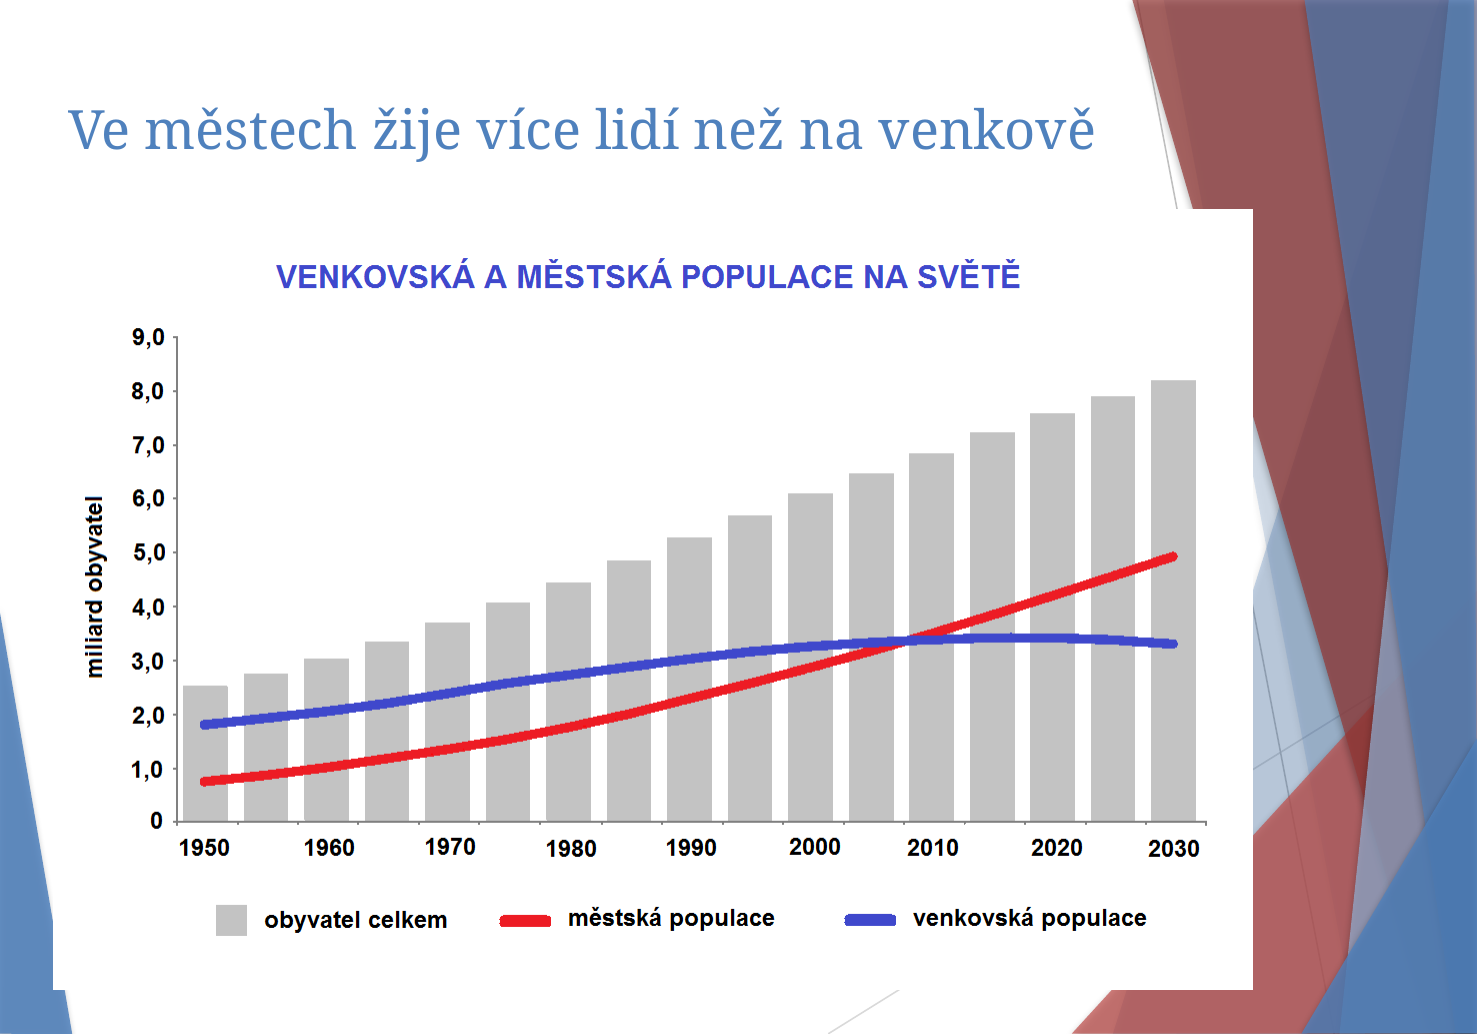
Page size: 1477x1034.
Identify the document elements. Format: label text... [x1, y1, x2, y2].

title Ve městech žije více lidí než na venkově [53, 87, 1424, 168]
picture [52, 209, 1254, 991]
